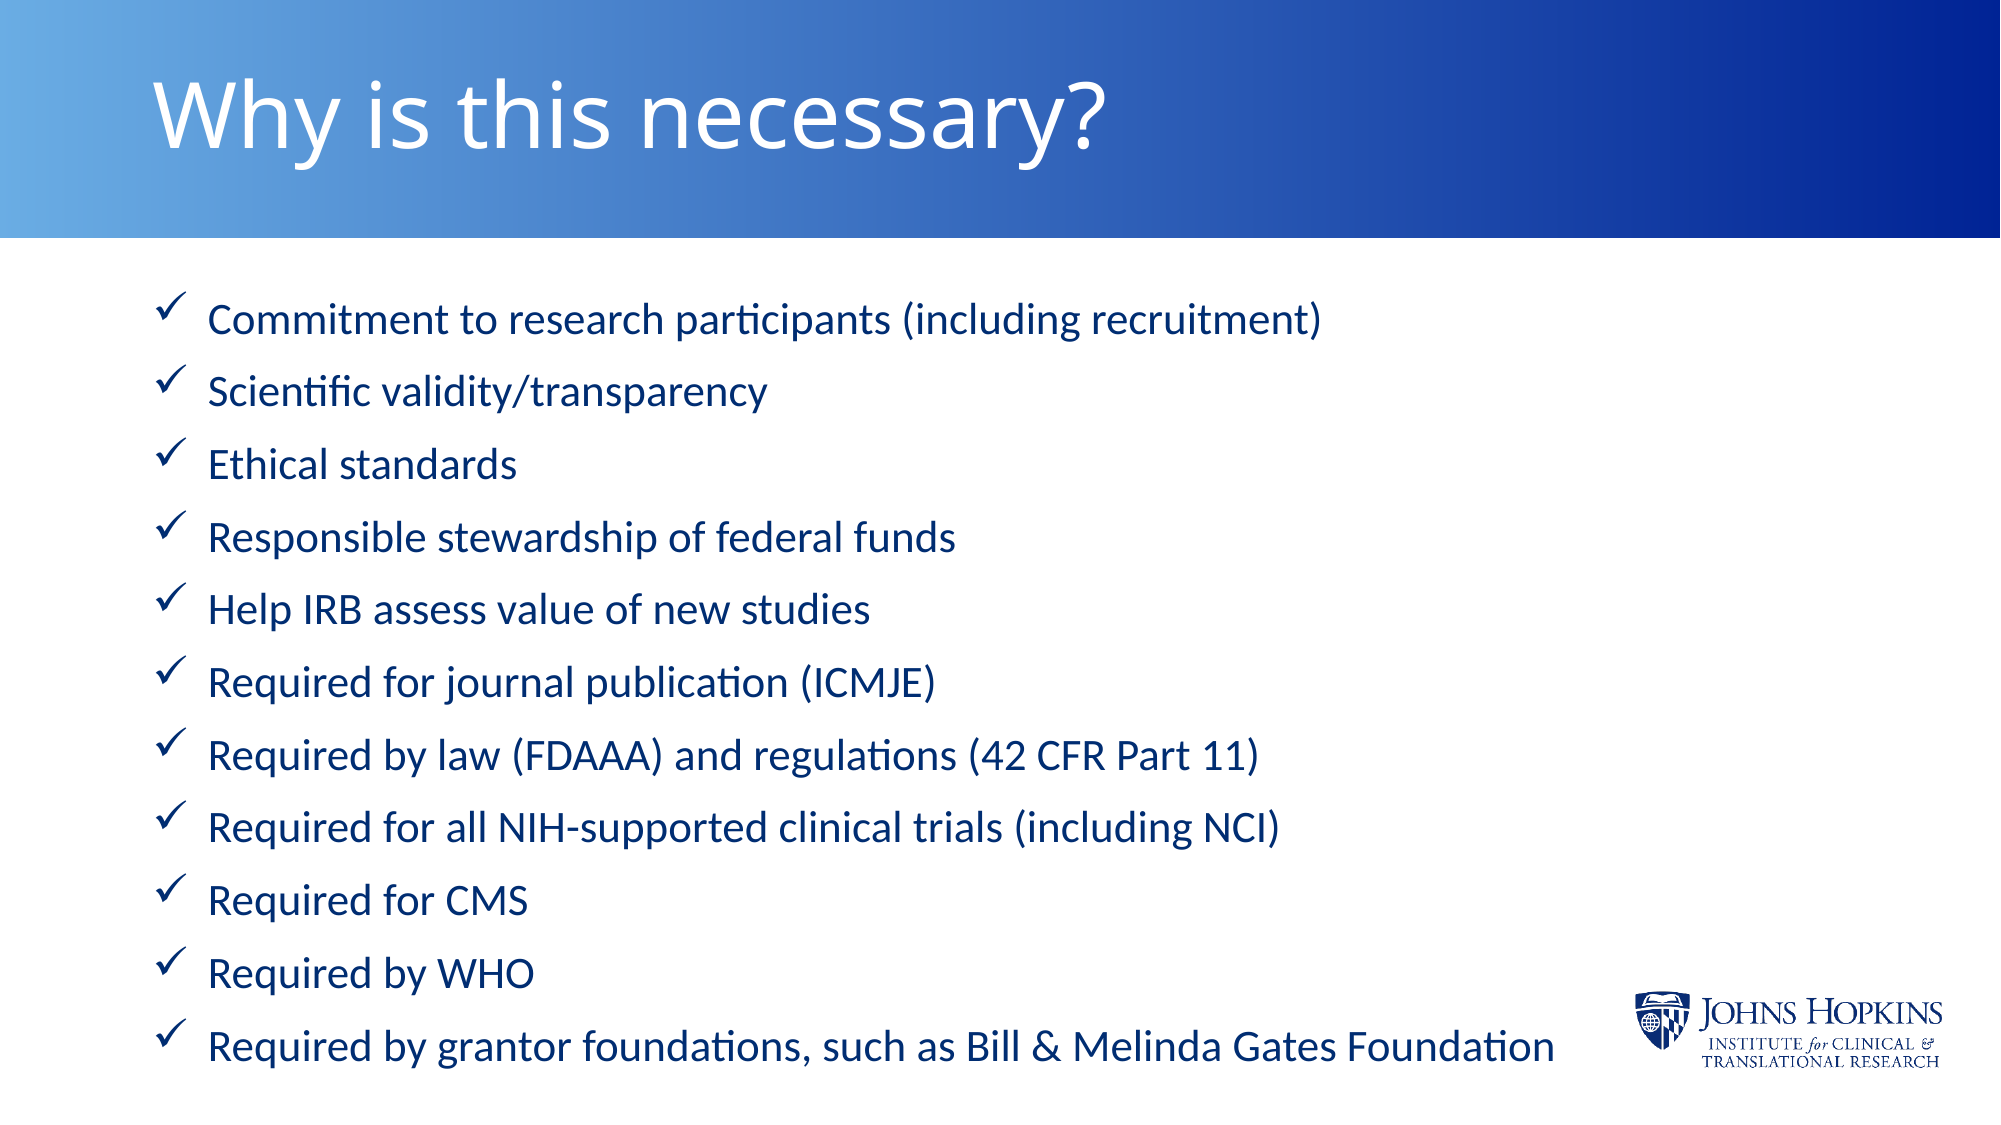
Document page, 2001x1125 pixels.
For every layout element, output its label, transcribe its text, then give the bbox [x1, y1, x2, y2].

list Commitment to research participants (including recruitment) Scientific validity/transparency Ethical standards Responsible stewardship of federal funds Help IRB assess value of new studies Required for journal publication (ICMJE) Required by law (FDAAA) and regulations (42 CFR Part 11) Required for all NIH-supported clinical trials (including NCI) Required for CMS Required by WHO Required by grantor foundations, such as Bill & Melinda Gates Foundation [137, 281, 1890, 1079]
picture [1577, 933, 2000, 1125]
title Why is this necessary? [137, 10, 1863, 228]
